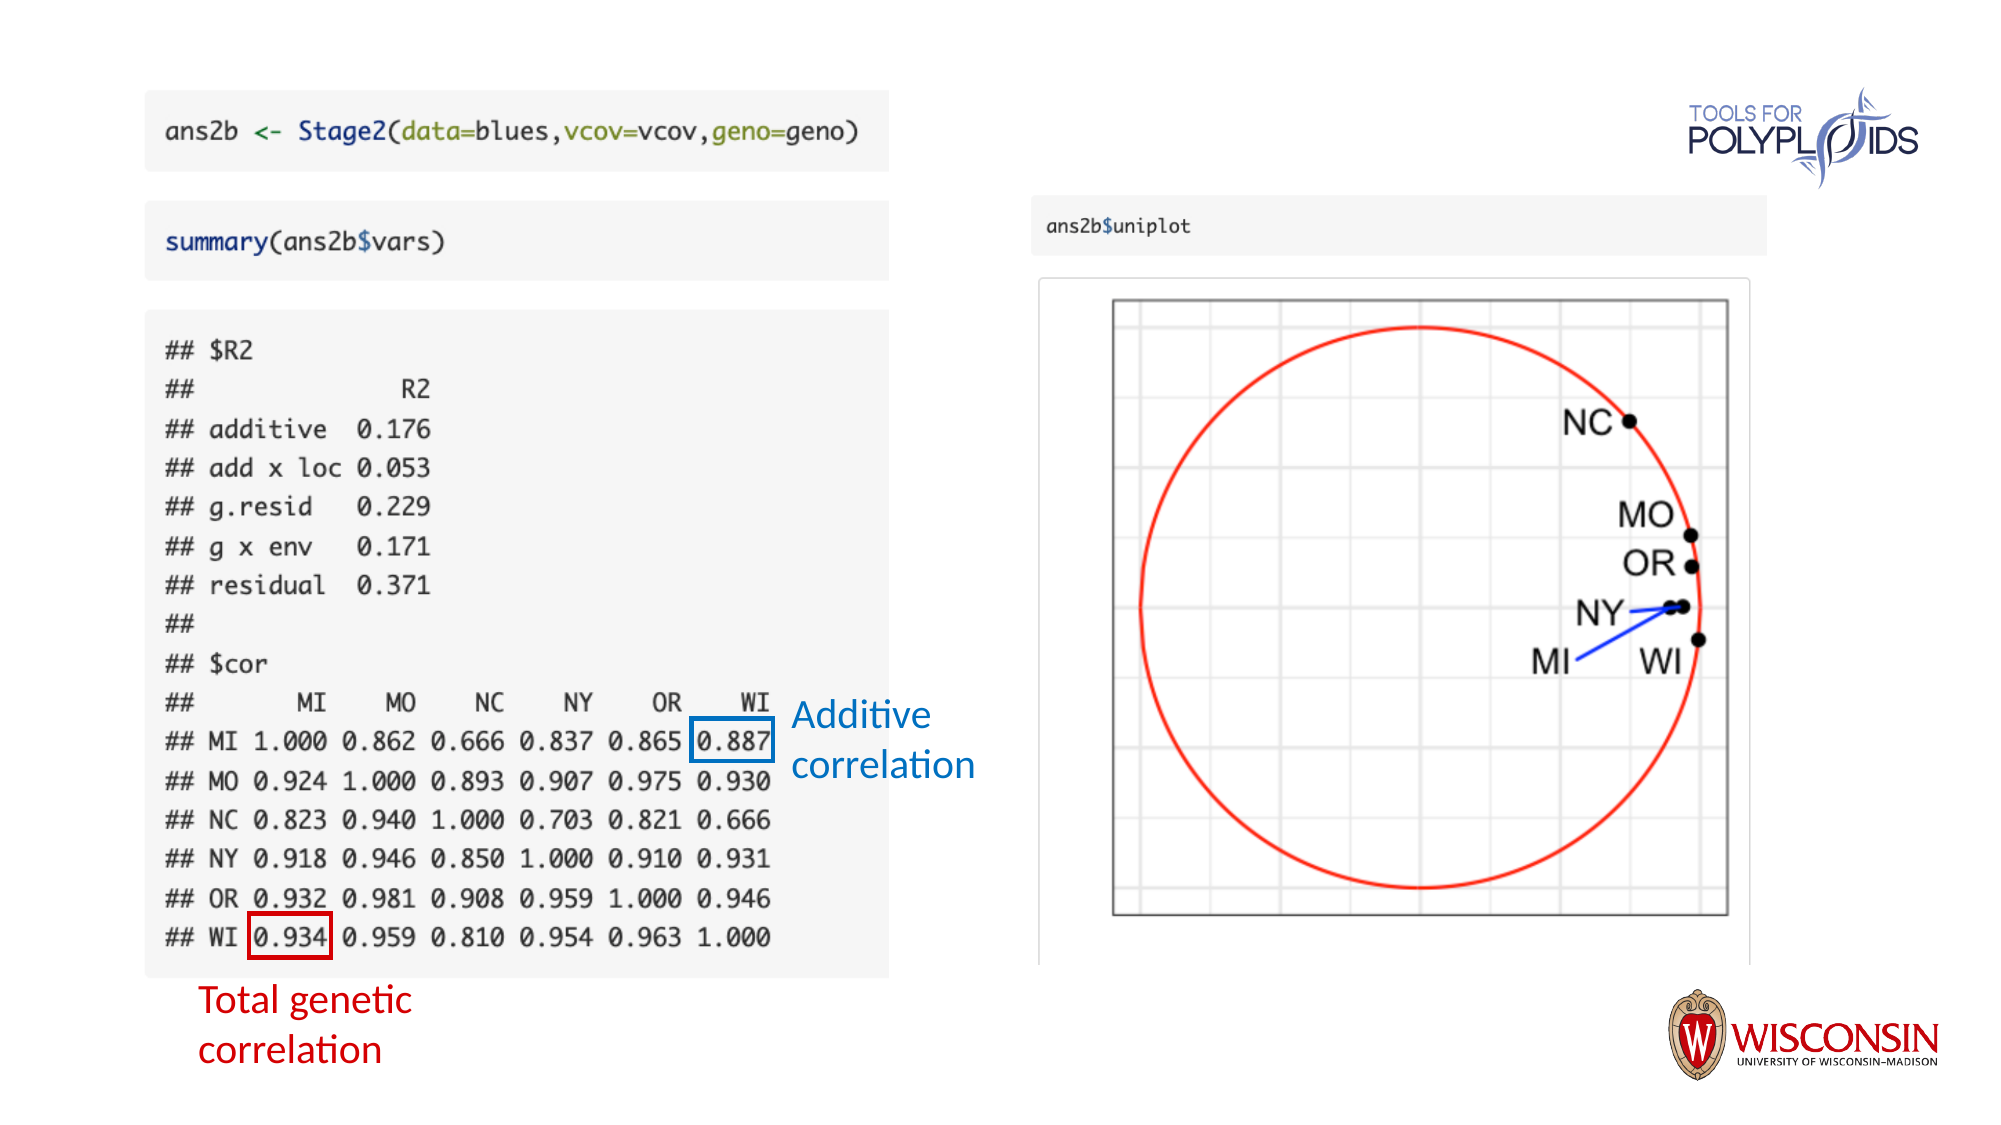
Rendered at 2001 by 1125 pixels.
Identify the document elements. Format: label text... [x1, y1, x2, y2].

text_box Total genetic correlation [183, 992, 516, 1079]
picture [1668, 989, 1939, 1081]
picture [134, 71, 889, 992]
picture [1027, 59, 1959, 965]
text_box Additive correlation [889, 679, 1027, 795]
